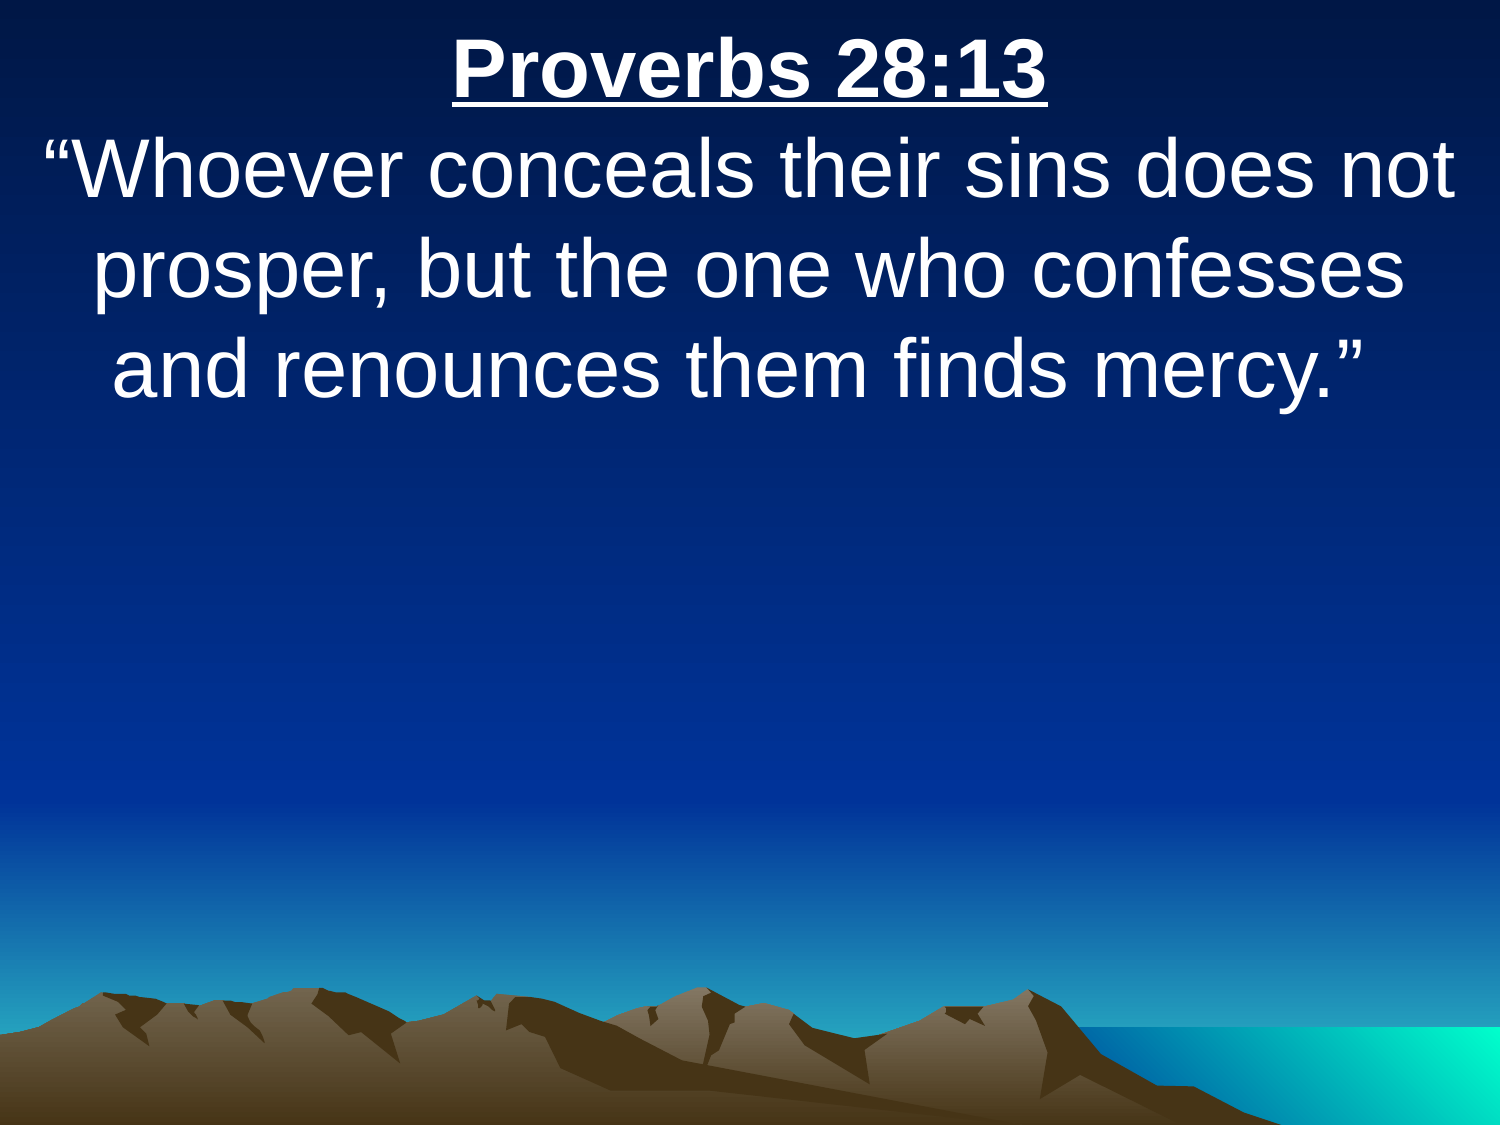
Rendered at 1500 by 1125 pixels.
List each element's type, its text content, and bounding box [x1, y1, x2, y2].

text_box Proverbs 28:13 “Whoever conceals their sins does not prosper, but the one who confesses and renounces them finds mercy.” [0, 6, 1500, 1125]
